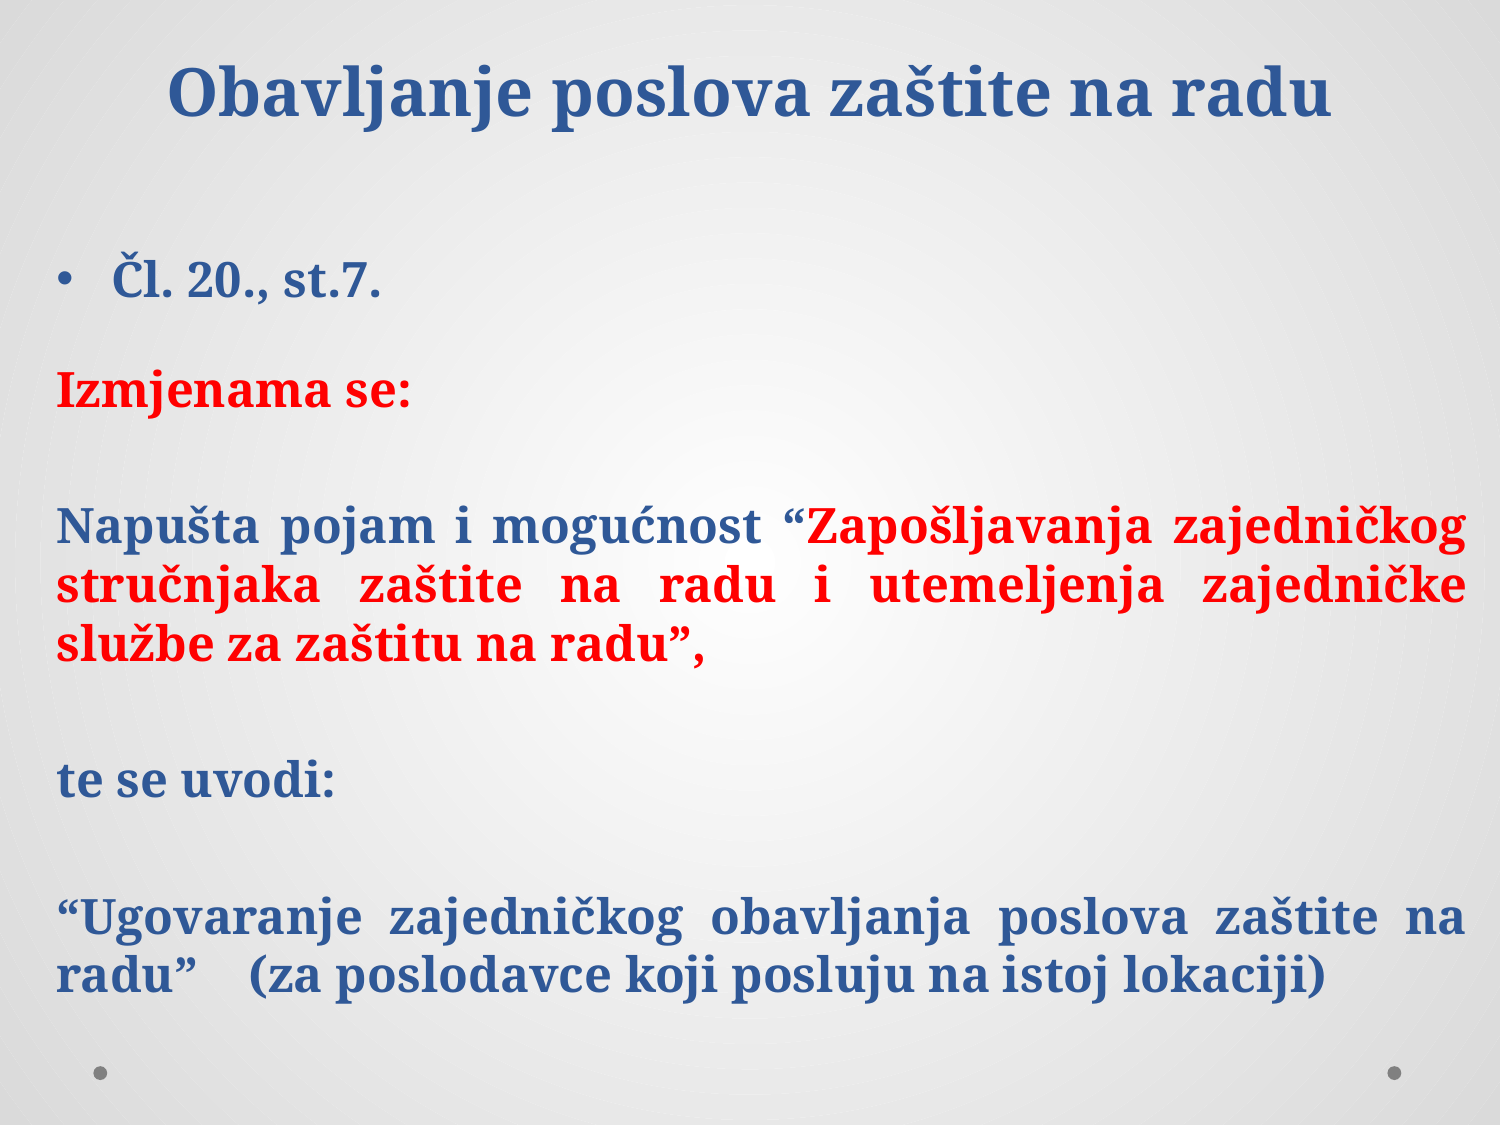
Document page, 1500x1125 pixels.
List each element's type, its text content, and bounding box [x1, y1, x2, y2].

list Čl. 20., st.7. Izmjenama se: Napušta pojam i mogućnost “Zapošljavanja zajedničkog stručnjaka zaštite na radu i utemeljenja zajedničke službe za zaštitu na radu”, te se uvodi: “Ugovaranje zajedničkog obavljanja poslova zaštite na radu” (za poslodavce koji posluju na istoj lokaciji) [41, 172, 1483, 1012]
title Obavljanje poslova zaštite na radu [41, 30, 1459, 138]
